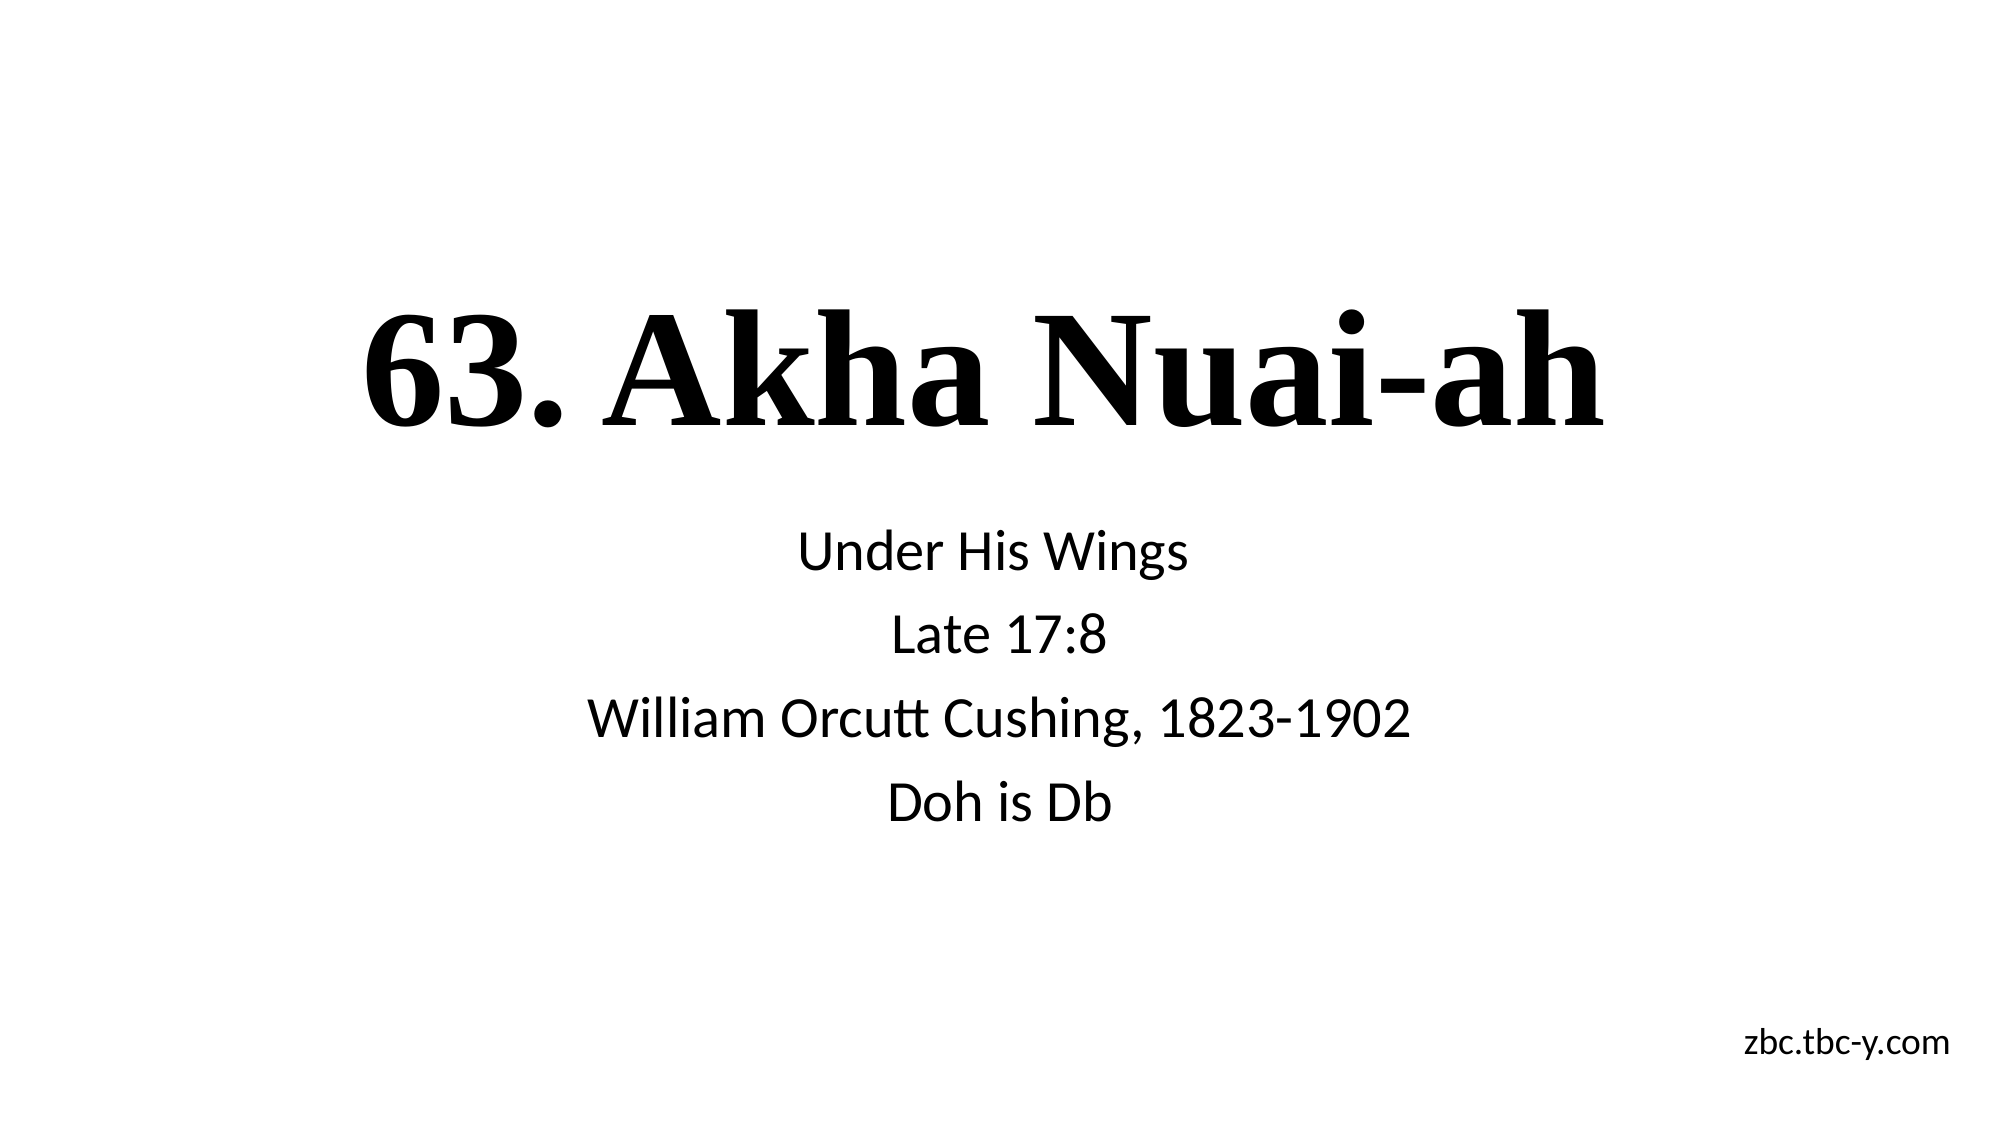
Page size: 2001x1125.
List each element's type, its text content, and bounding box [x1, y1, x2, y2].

subtitle Under His Wings Late 17:8 William Orcutt Cushing, 1823-1902 Doh is Db [249, 512, 1750, 992]
text_box zbc.tbc-y.com [1728, 1009, 2000, 1070]
title 63. Akha Nuai-ah [107, 266, 1904, 669]
